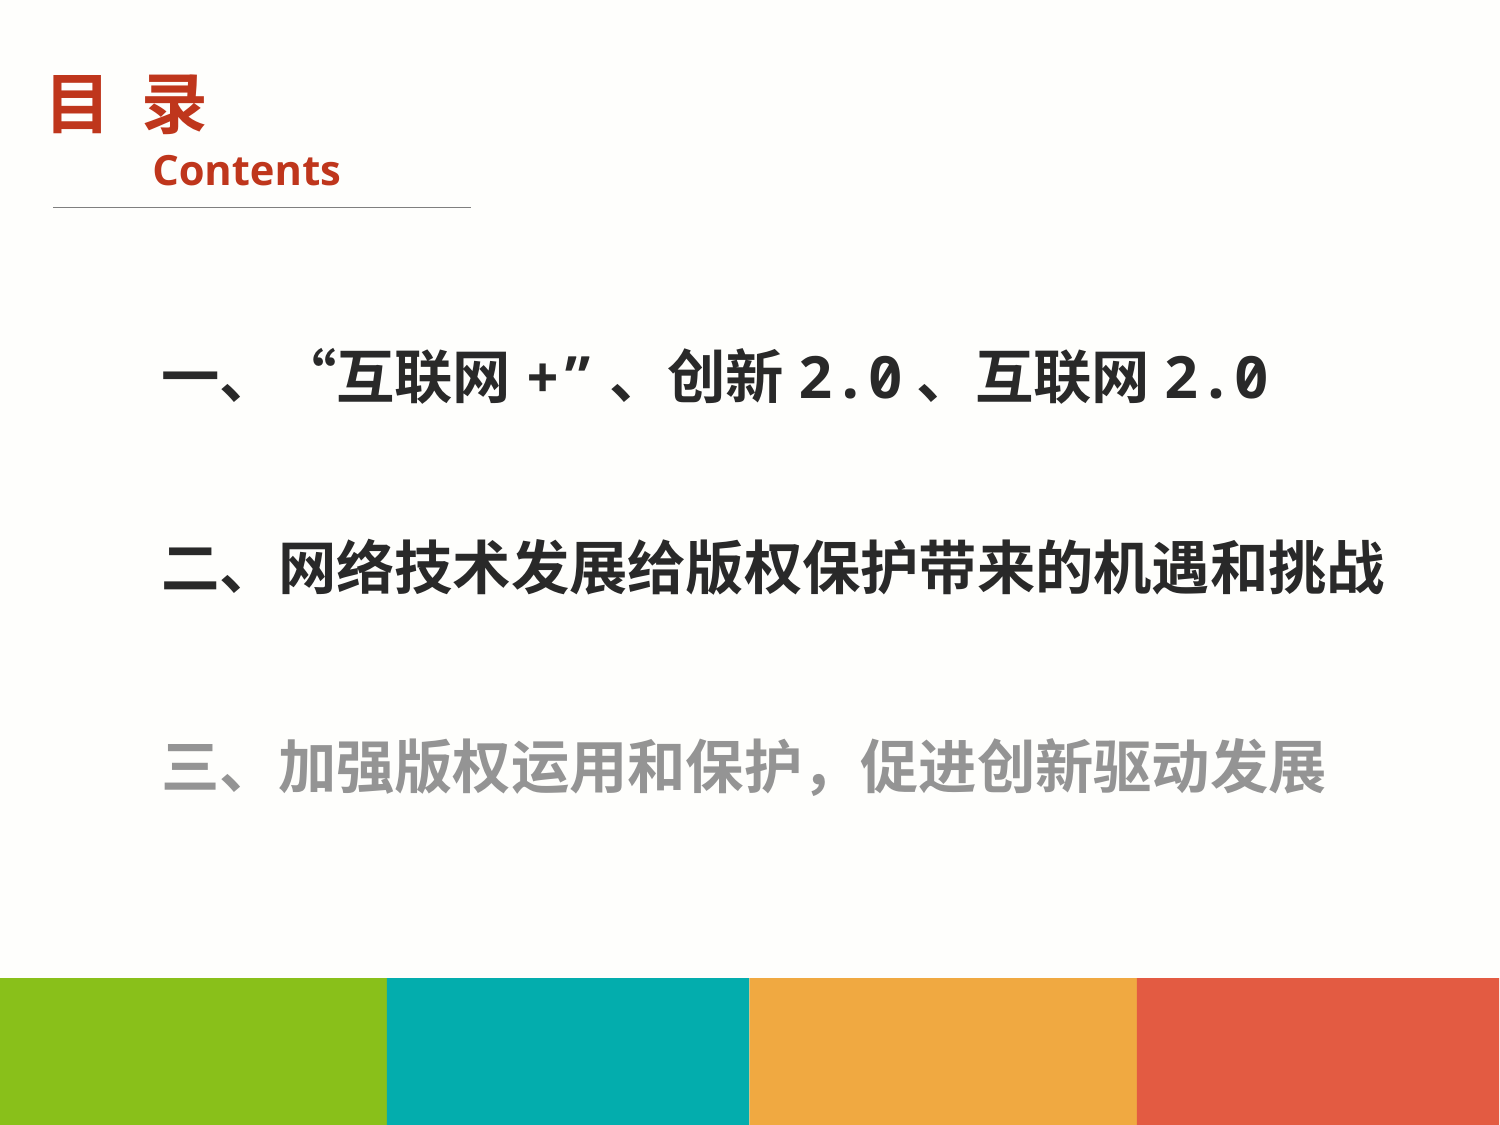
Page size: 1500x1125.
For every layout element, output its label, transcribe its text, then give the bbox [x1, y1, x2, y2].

text_box 三、加强版权运用和保护，促进创新驱动发展 [146, 722, 1470, 808]
text_box [1136, 977, 1500, 1125]
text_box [29, 54, 472, 208]
text_box [386, 977, 750, 1125]
text_box [750, 977, 1136, 1125]
text_box 一、“互联网+”、创新2.0、互联网2.0 [146, 332, 1470, 418]
text_box [0, 977, 386, 1125]
text_box 二、网络技术发展给版权保护带来的机遇和挑战 [146, 523, 1470, 609]
